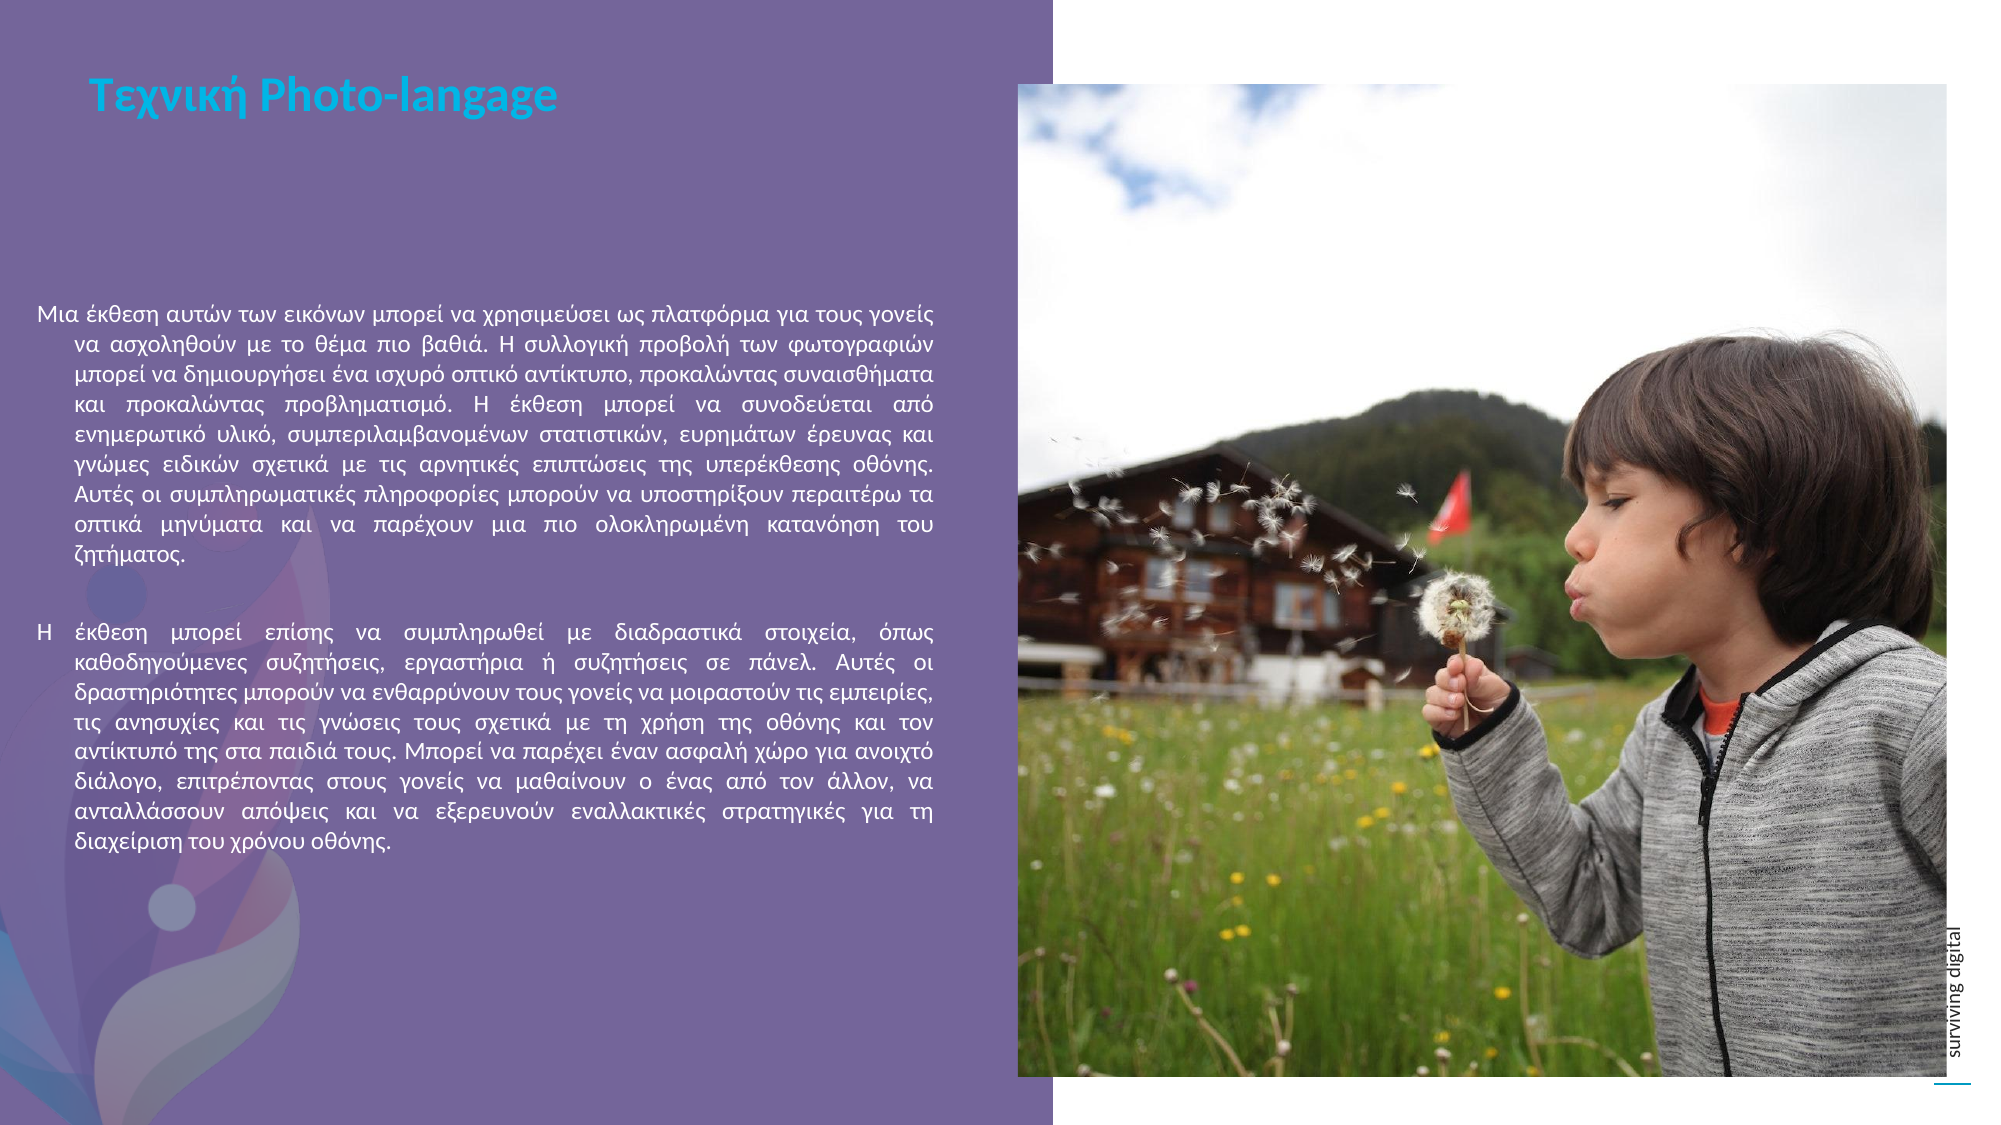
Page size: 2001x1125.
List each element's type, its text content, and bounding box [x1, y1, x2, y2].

list Μια έκθεση αυτών των εικόνων μπορεί να χρησιμεύσει ως πλατφόρμα για τους γονείς να ασχοληθούν με το θέμα πιο βαθιά. Η συλλογική προβολή των φωτογραφιών μπορεί να δημιουργήσει ένα ισχυρό οπτικό αντίκτυπο, προκαλώντας συναισθήματα και προκαλώντας προβληματισμό. Η έκθεση μπορεί να συνοδεύεται από ενημερωτικό υλικό, συμπεριλαμβανομένων στατιστικών, ευρημάτων έρευνας και γνώμες ειδικών σχετικά με τις αρνητικές επιπτώσεις της υπερέκθεσης οθόνης. Αυτές οι συμπληρωματικές πληροφορίες μπορούν να υποστηρίξουν περαιτέρω τα οπτικά μηνύματα και να παρέχουν μια πιο ολοκληρωμένη κατανόηση του ζητήματος. Η έκθεση μπορεί επίσης να συμπληρωθεί με διαδραστικά στοιχεία, όπως καθοδηγούμενες συζητήσεις, εργαστήρια ή συζητήσεις σε πάνελ. Αυτές οι δραστηριότητες μπορούν να ενθαρρύνουν τους γονείς να μοιραστούν τις εμπειρίες, τις ανησυχίες και τις γνώσεις τους σχετικά με τη χρήση της οθόνης και τον αντίκτυπό της στα παιδιά τους. Μπορεί να παρέχει έναν ασφαλή χώρο για ανοιχτό διάλογο, επιτρέποντας στους γονείς να μαθαίνουν ο ένας από τον άλλον, να ανταλλάσσουν απόψεις και να εξερευνούν εναλλακτικές στρατηγικές για τη διαχείριση του χρόνου οθόνης. [21, 197, 951, 894]
picture [1017, 84, 1947, 1077]
list Τεχνική Photo-langage [74, 61, 1000, 224]
